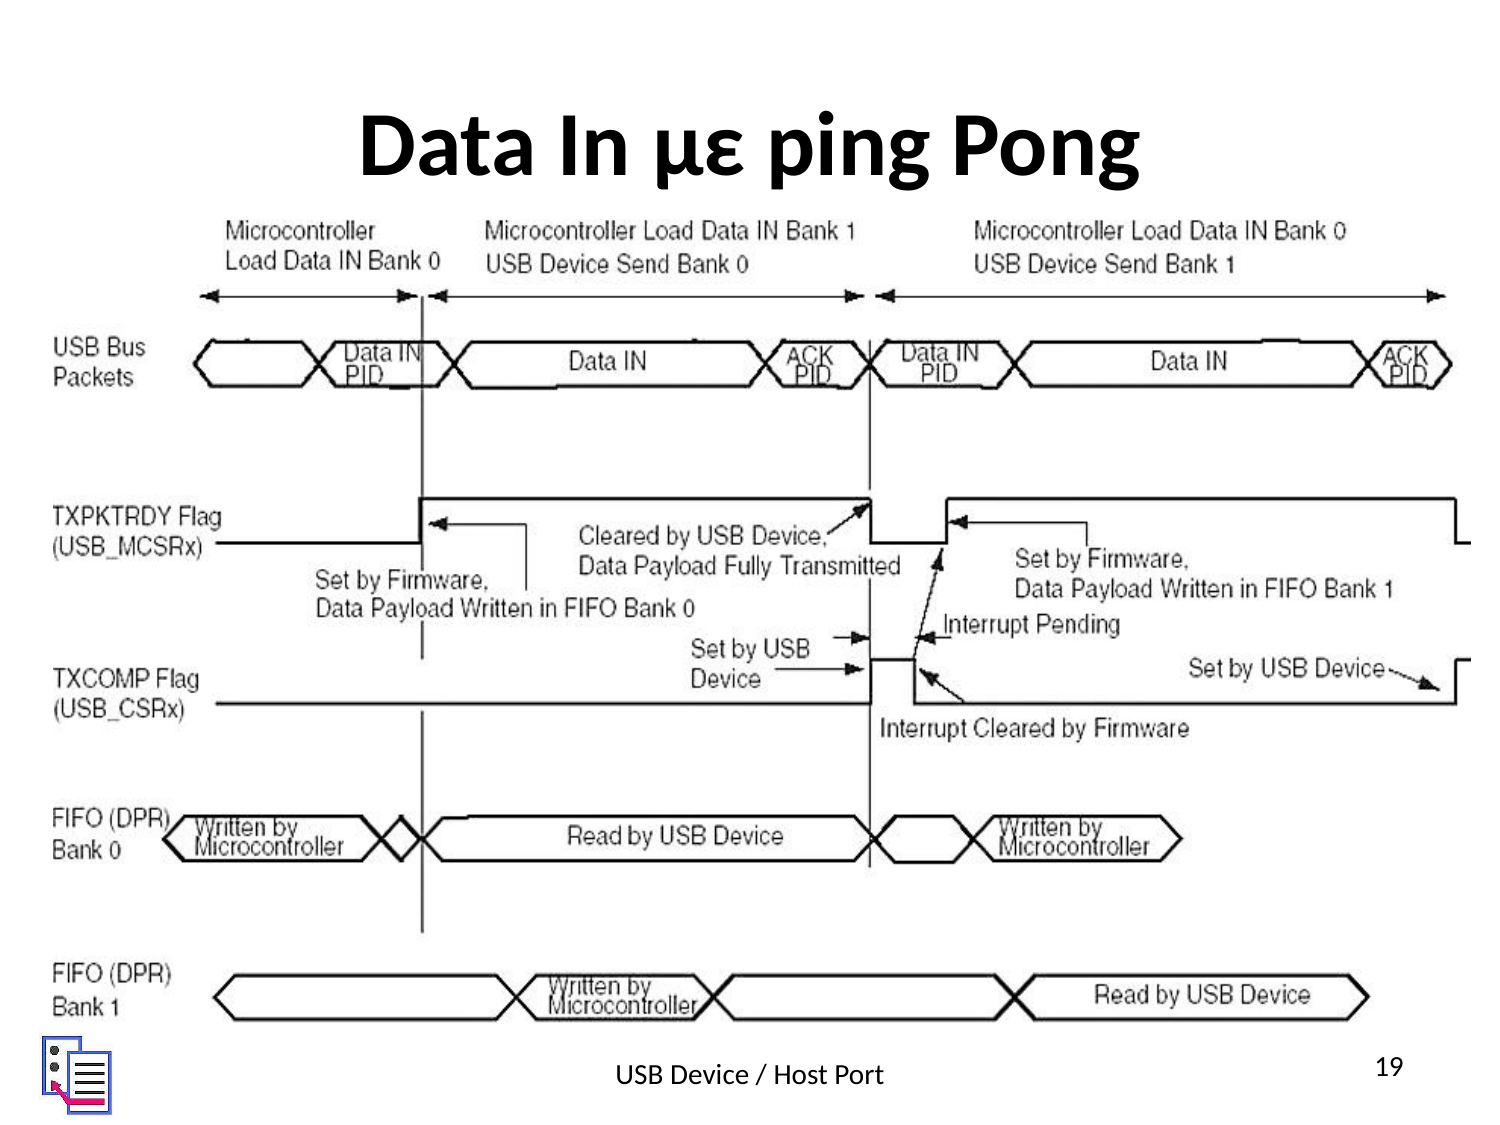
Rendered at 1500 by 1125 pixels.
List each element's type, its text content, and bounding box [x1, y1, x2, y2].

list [52, 219, 1471, 1024]
title Data In με ping Pong [75, 45, 1425, 218]
slide_number 19 [1068, 1035, 1419, 1095]
picture [39, 1033, 114, 1118]
footer USB Device / Host Port [512, 1042, 988, 1103]
